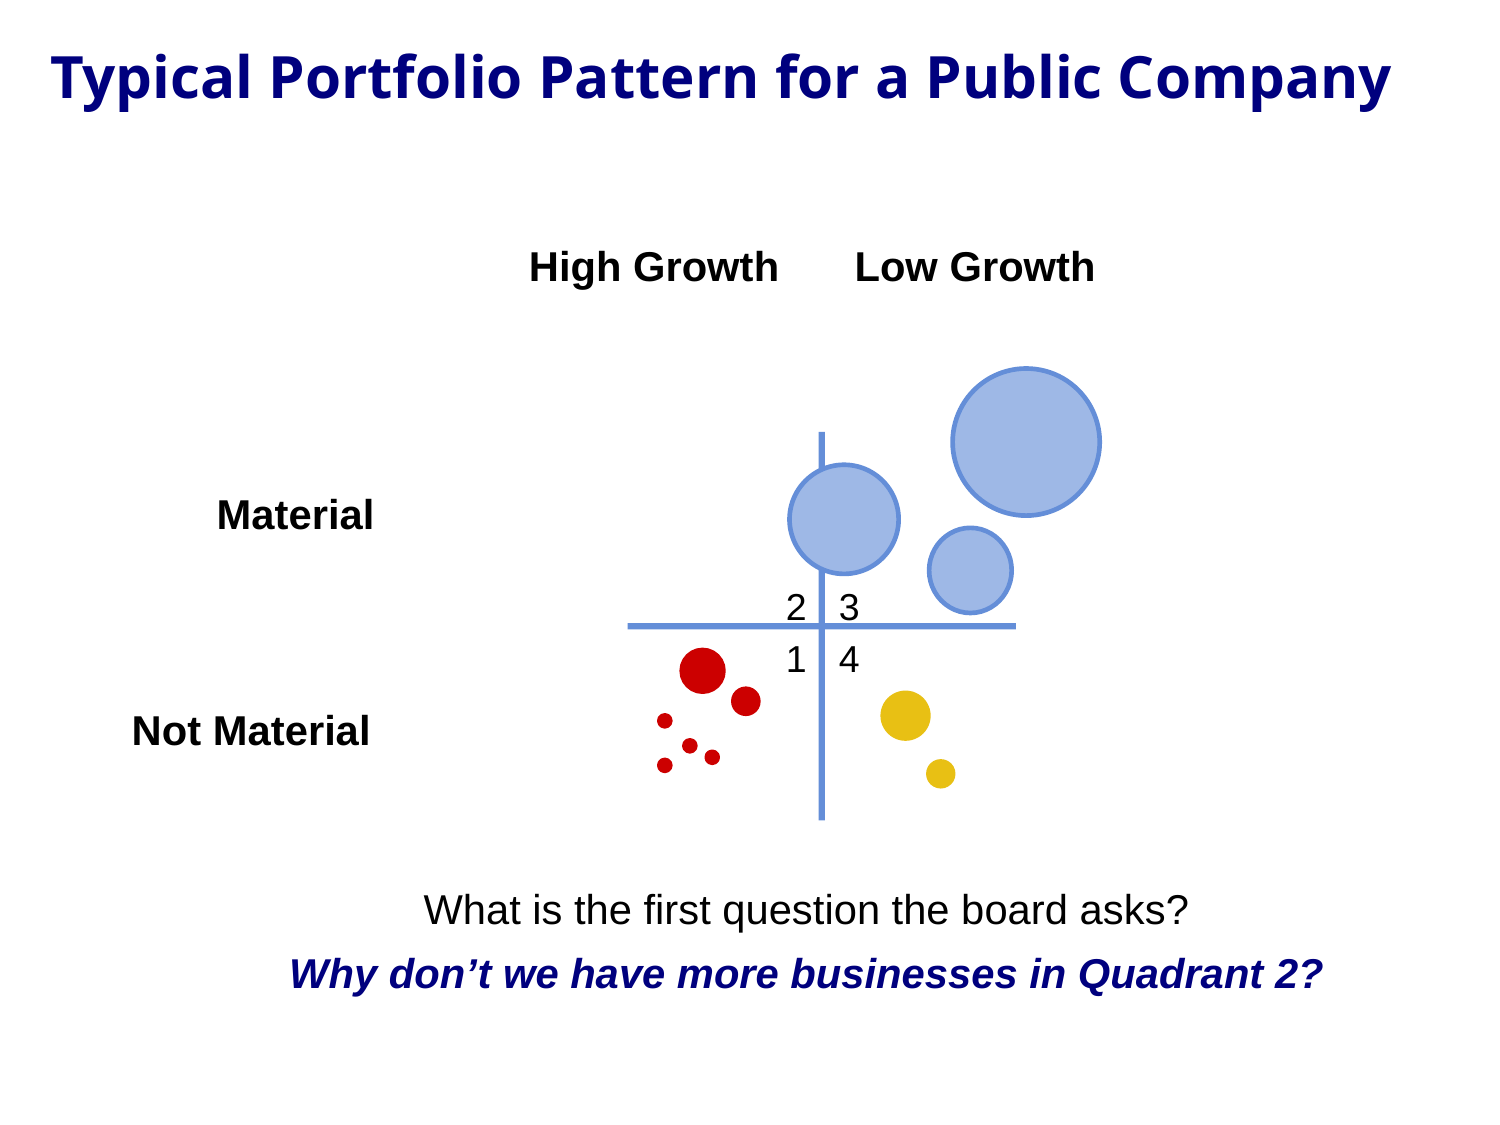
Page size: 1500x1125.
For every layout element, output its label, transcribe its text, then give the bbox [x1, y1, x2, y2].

text_box High Growth [475, 232, 809, 297]
text_box Not Material [112, 696, 386, 762]
title Typical Portfolio Pattern for a Public Company [34, 40, 1461, 204]
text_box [627, 431, 1017, 821]
text_box Material [111, 480, 389, 545]
text_box [953, 368, 1100, 516]
text_box Low Growth [809, 232, 1141, 297]
text_box Why don’t we have more businesses in Quadrant 2? [274, 939, 1339, 1004]
text_box What is the first question the board asks? [408, 876, 1205, 941]
